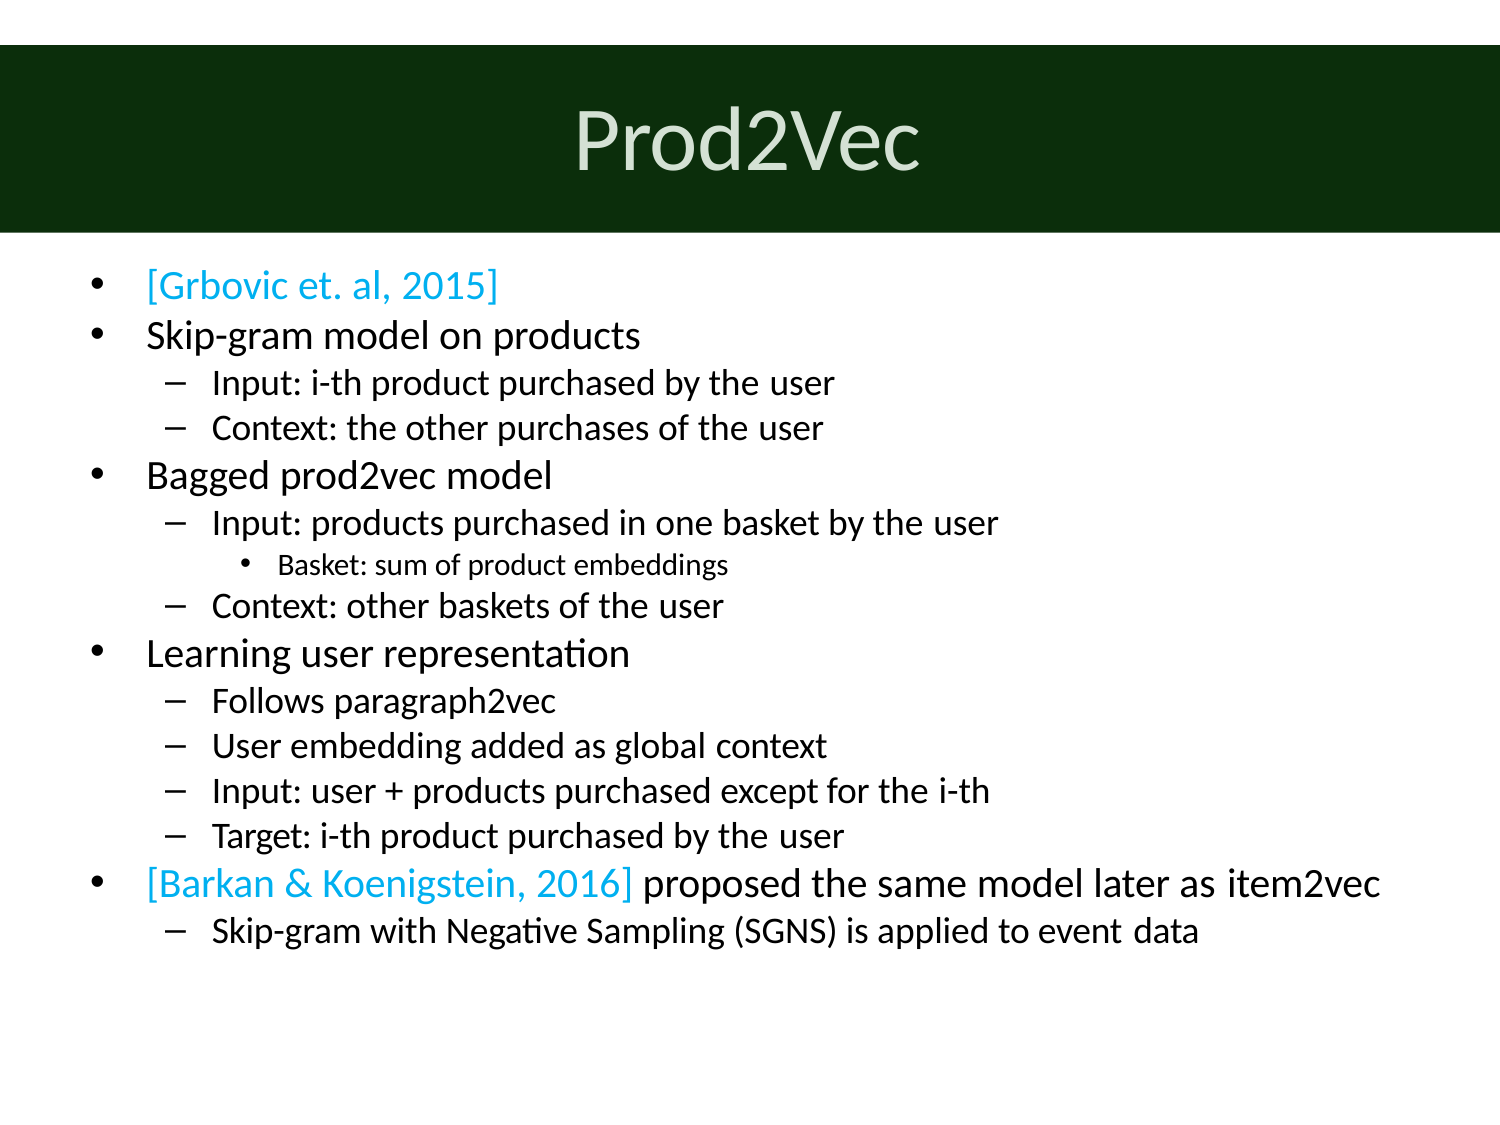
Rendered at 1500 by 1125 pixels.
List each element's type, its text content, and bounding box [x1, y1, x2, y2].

text_box [Grbovic et. al, 2015] Skip-gram model on products Input: i-th product purchased by the user Context: the other purchases of the user Bagged prod2vec model Input: products purchased in one basket by the user Basket: sum of product embeddings Context: other baskets of the user Learning user representation Follows paragraph2vec User embedding added as global context Input: user + products purchased except for the i-th Target: i-th product purchased by the user [Barkan & Koenigstein, 2016] proposed the same model later as item2vec Skip-gram with Negative Sampling (SGNS) is applied to event data [87, 256, 1391, 951]
title Prod2Vec [571, 76, 929, 256]
